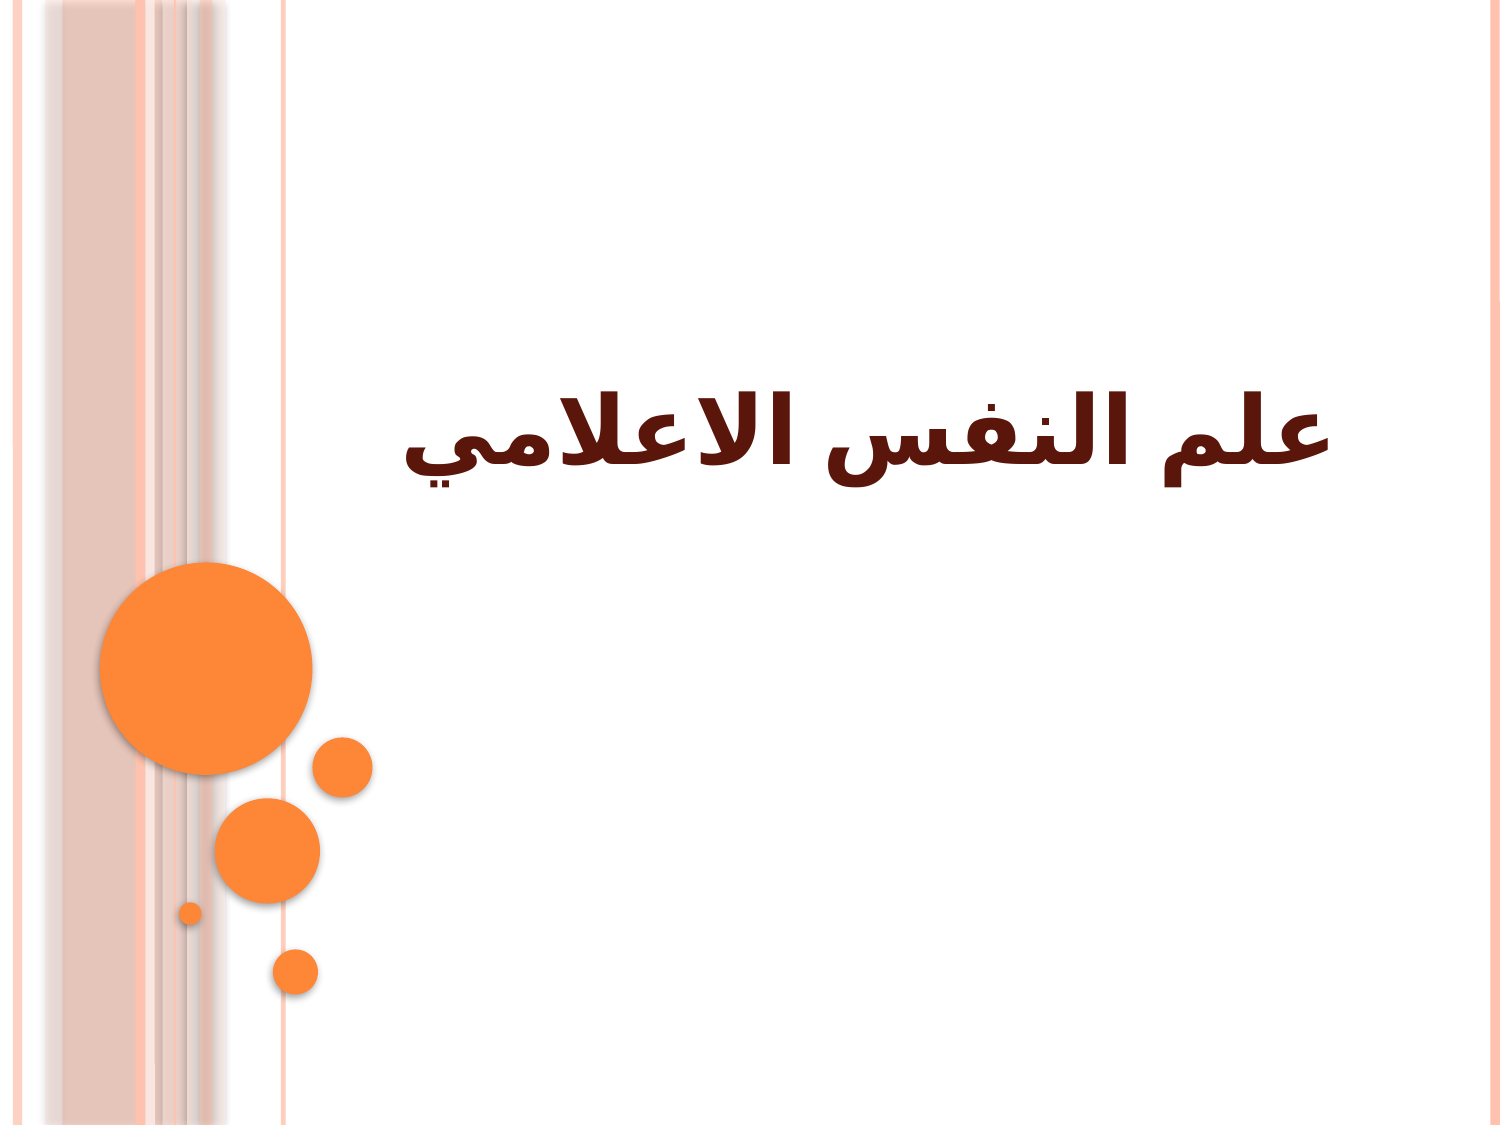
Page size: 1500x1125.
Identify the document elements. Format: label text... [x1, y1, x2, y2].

subtitle [336, 633, 1409, 894]
title علم النفس الاعلامي [375, 278, 1365, 492]
